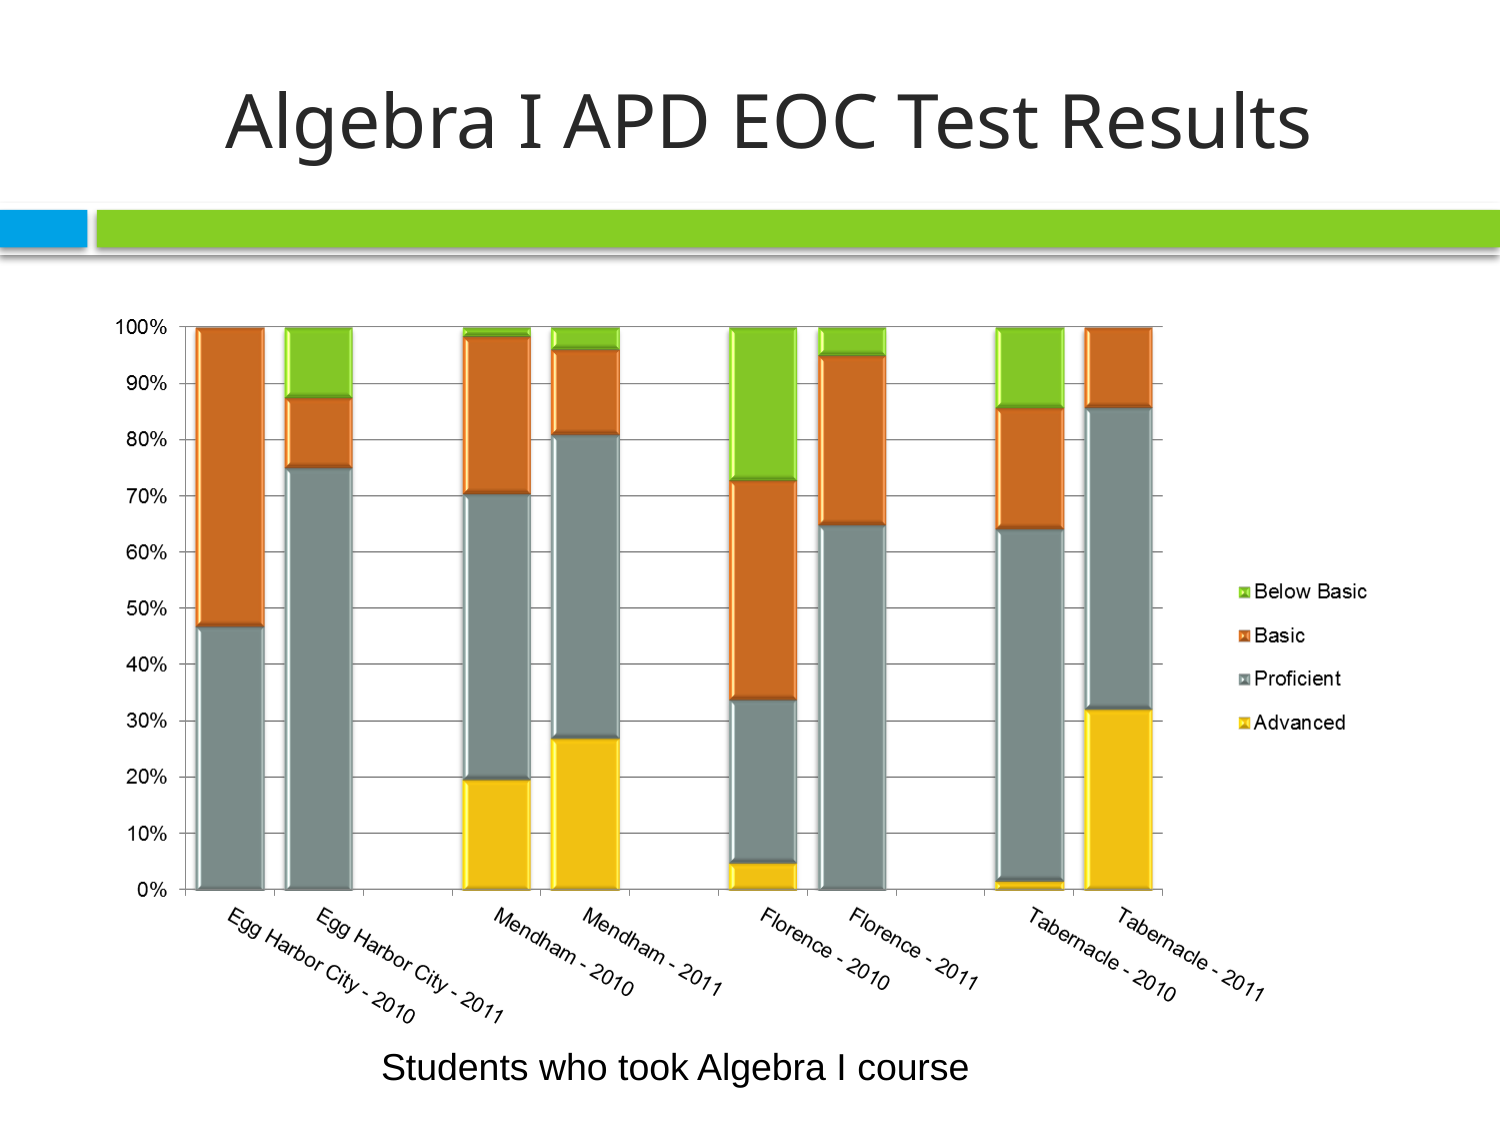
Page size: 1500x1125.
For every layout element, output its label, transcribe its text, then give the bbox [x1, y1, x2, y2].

text_box Students who took Algebra I course [366, 1053, 1028, 1096]
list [100, 304, 1439, 1044]
title Algebra I APD EOC Test Results [100, 37, 1439, 201]
